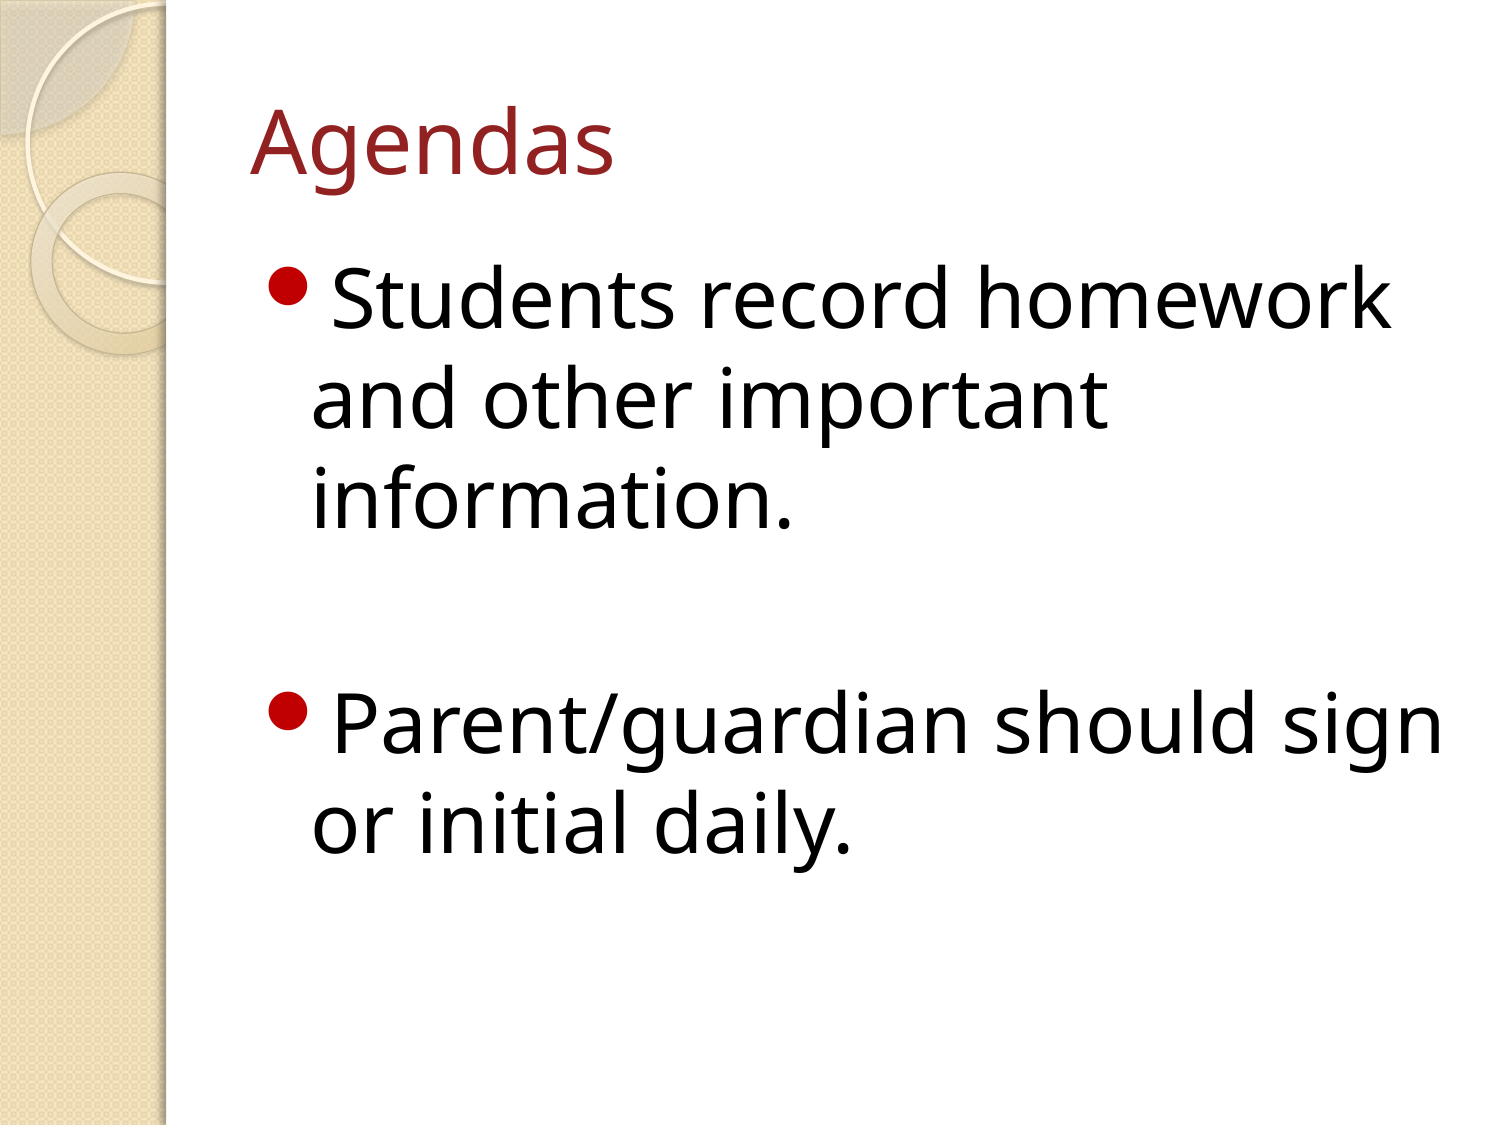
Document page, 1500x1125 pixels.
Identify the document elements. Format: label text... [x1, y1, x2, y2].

title Agendas [235, 45, 1466, 233]
list Students record homework and other important information. Parent/guardian should sign or initial daily. [235, 237, 1466, 1025]
